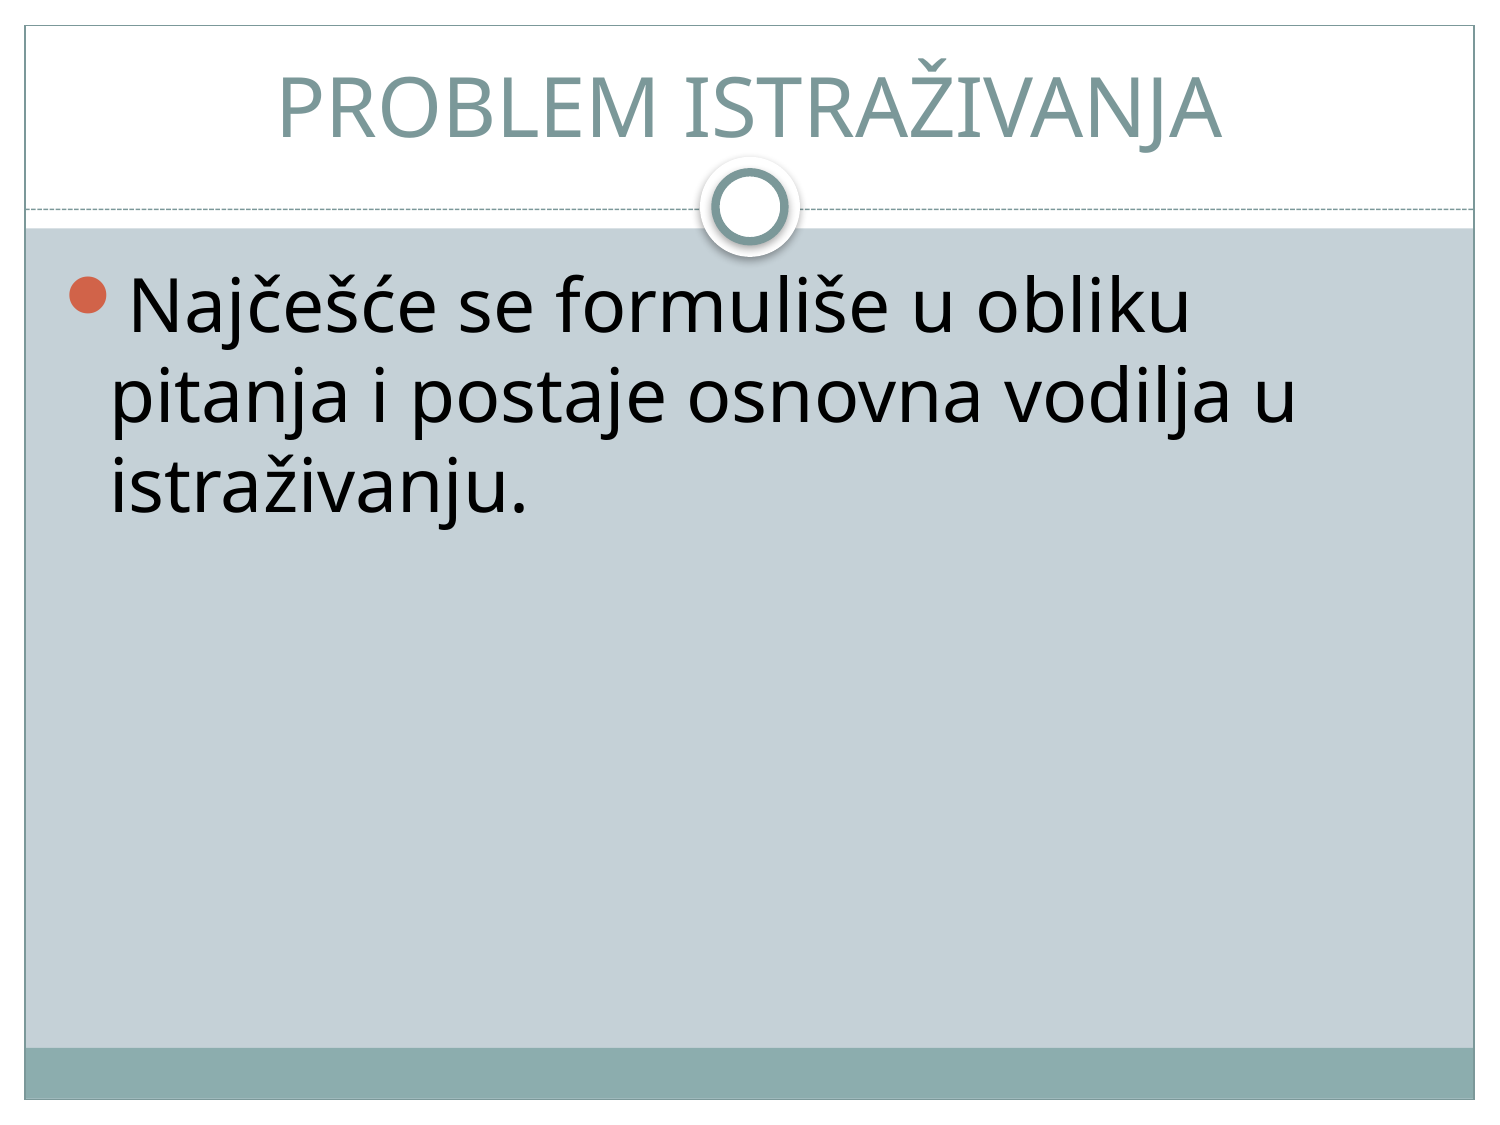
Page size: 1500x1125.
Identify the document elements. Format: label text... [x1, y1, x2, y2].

list Najčešće se formuliše u obliku pitanja i postaje osnovna vodilja u istraživanju. [49, 250, 1445, 1001]
title PROBLEM ISTRAŽIVANJA [49, 37, 1450, 162]
